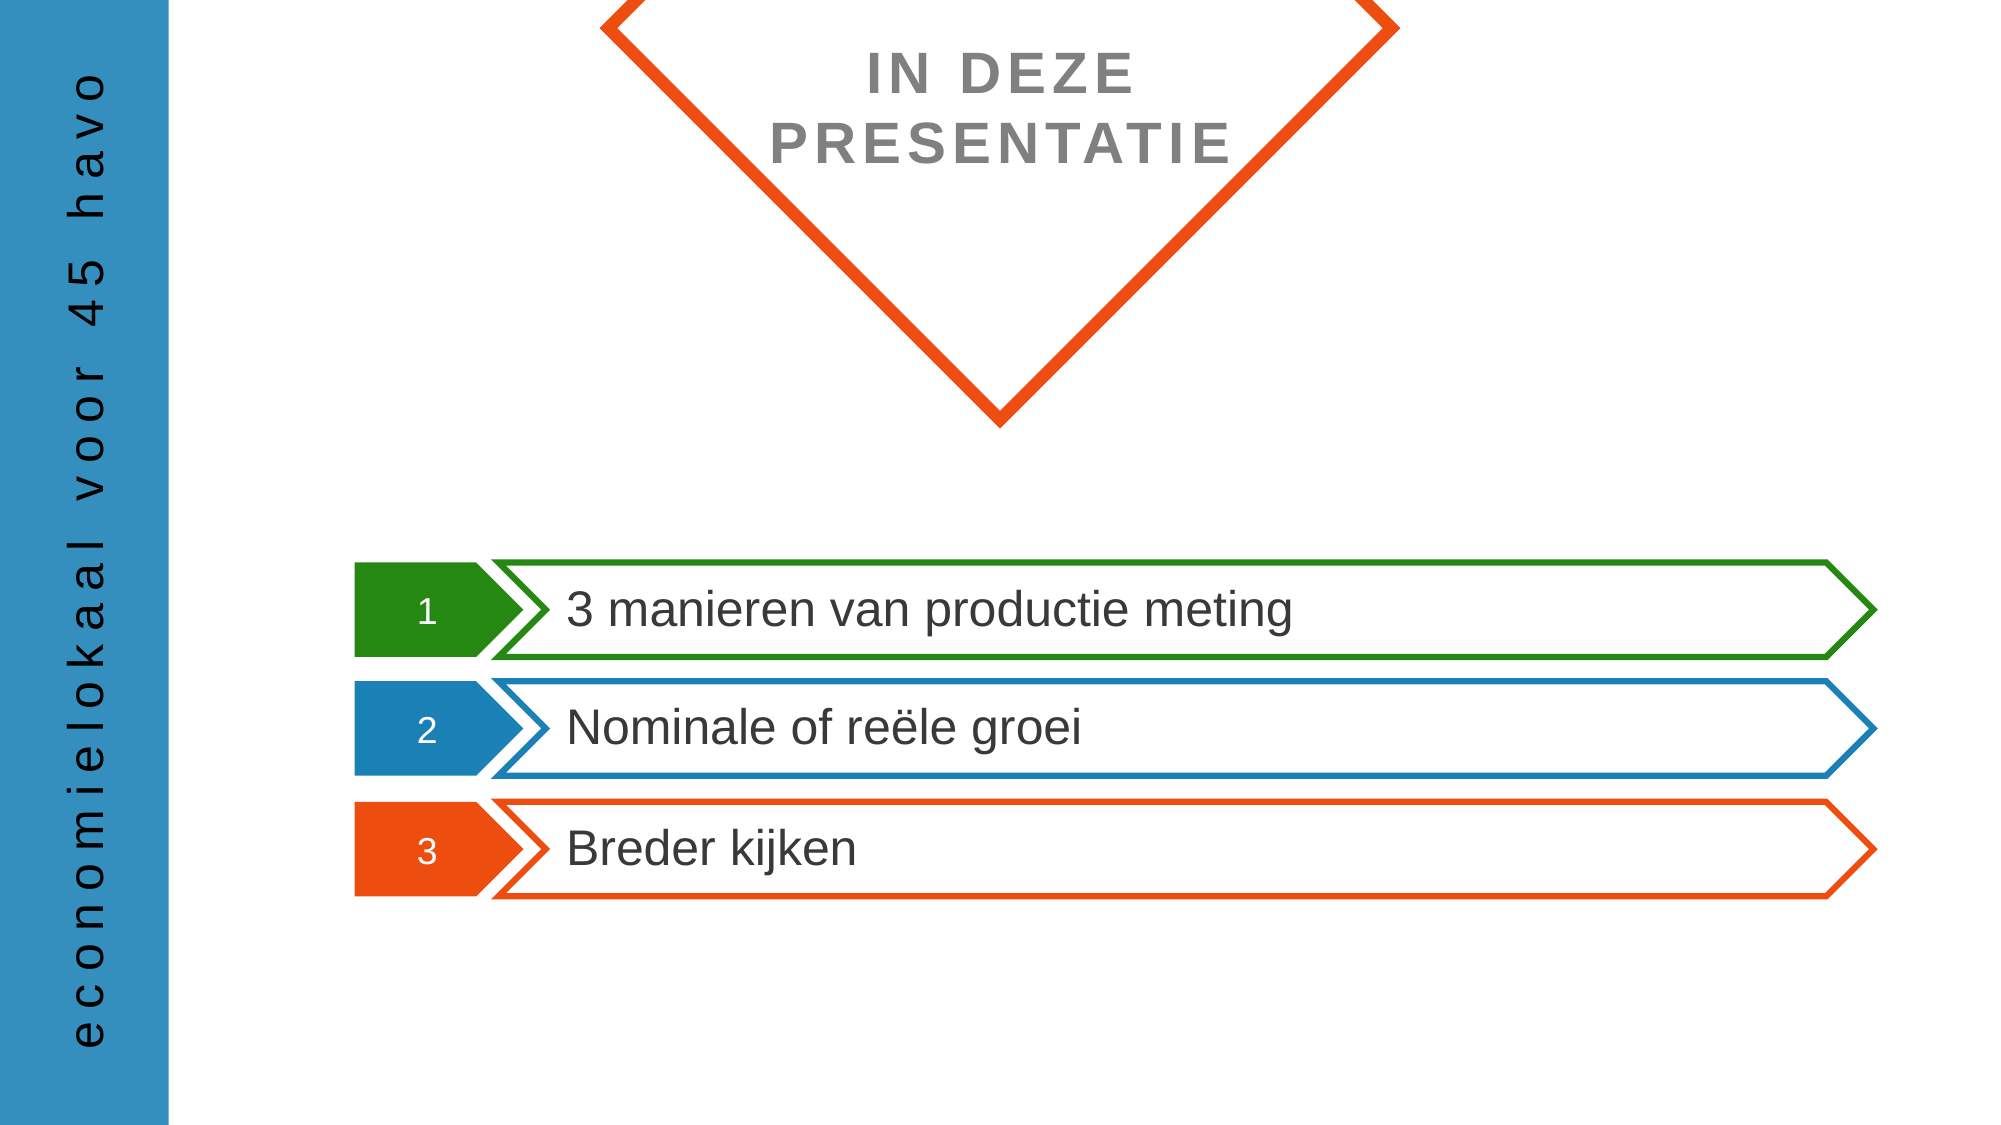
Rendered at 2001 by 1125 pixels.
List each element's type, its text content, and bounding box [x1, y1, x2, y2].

list 3 manieren van productie meting [550, 572, 1787, 648]
list Breder kijken [550, 811, 1787, 888]
list Nominale of reële groei [550, 690, 1787, 767]
